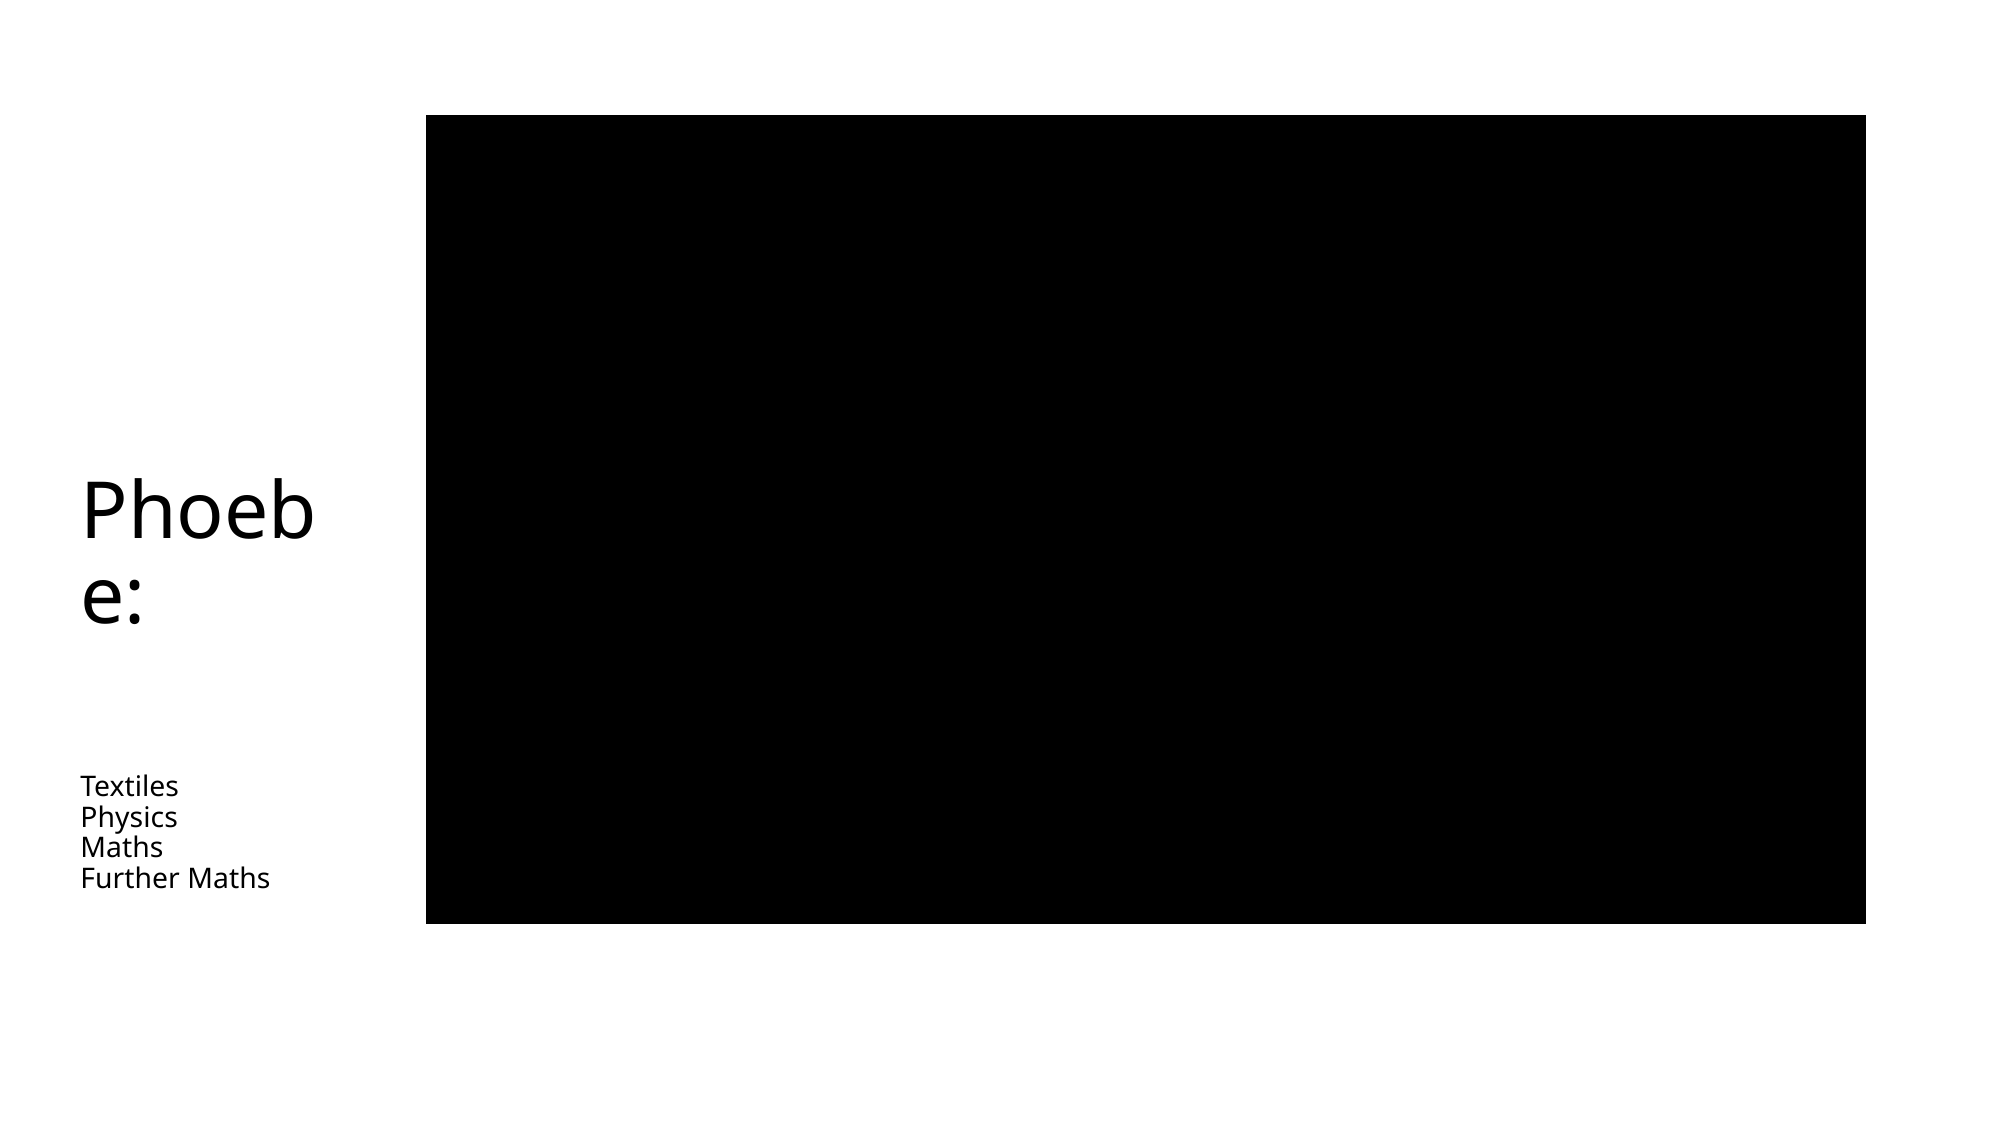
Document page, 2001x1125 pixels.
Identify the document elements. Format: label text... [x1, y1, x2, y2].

text_box Phoebe: [65, 462, 373, 649]
title Textiles Physics Maths Further Maths [65, 702, 425, 903]
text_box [425, 114, 1867, 925]
